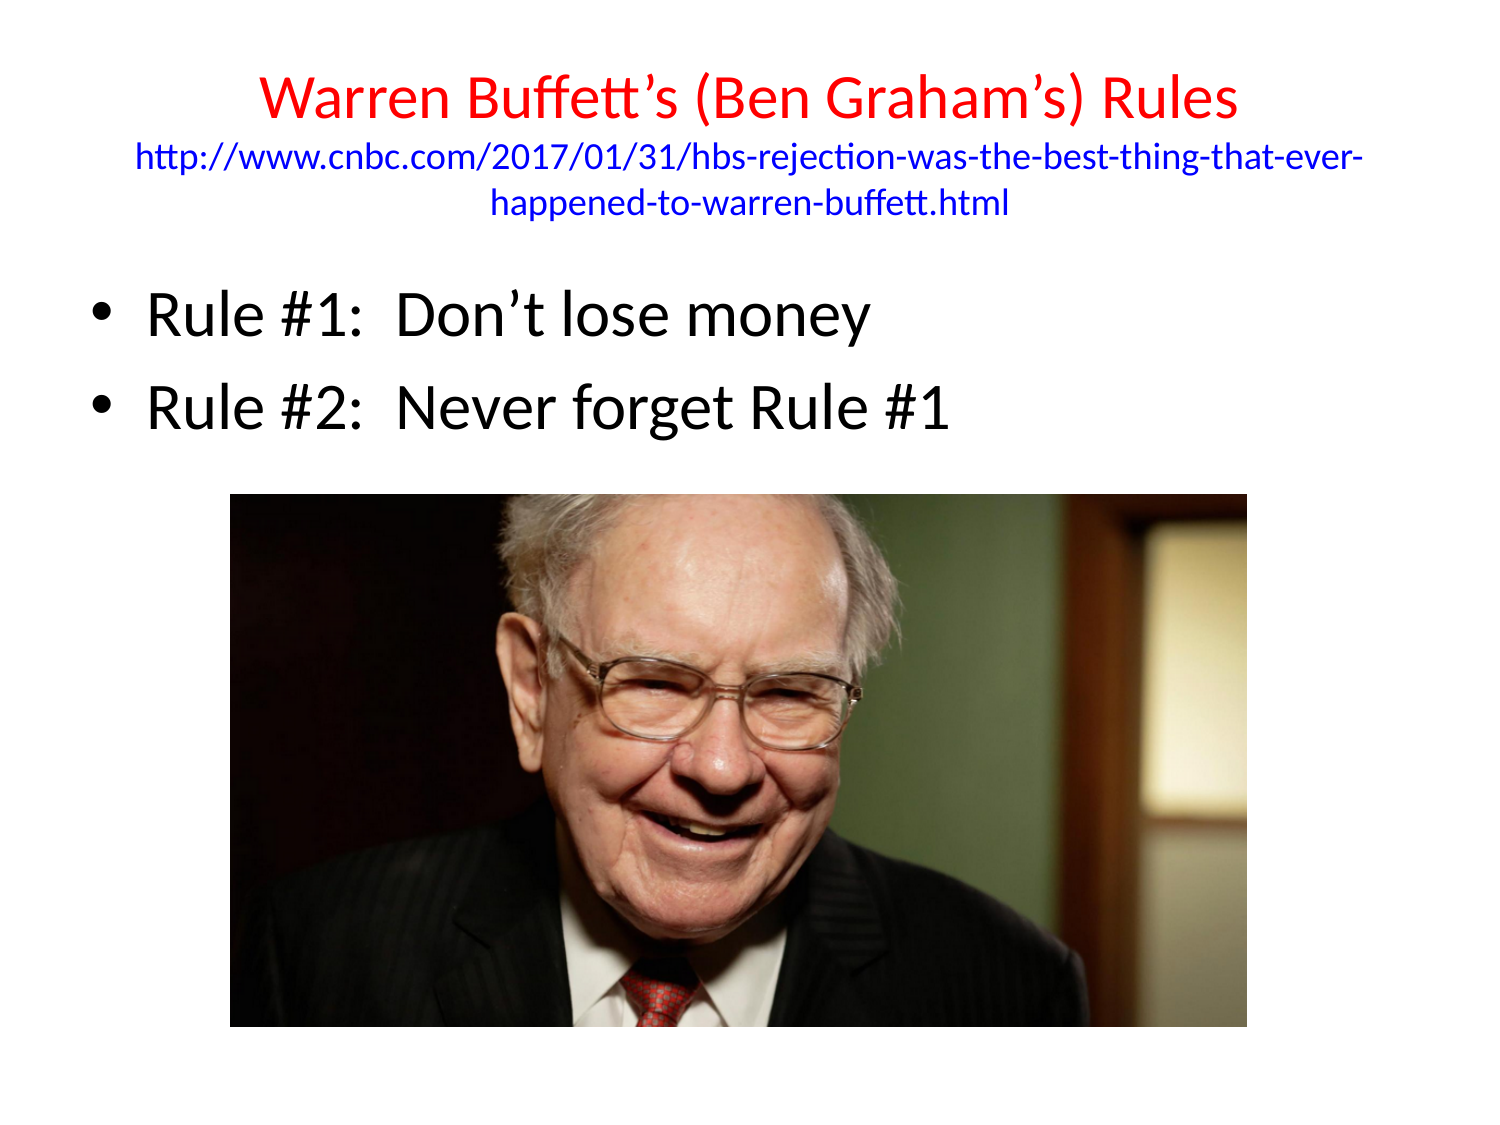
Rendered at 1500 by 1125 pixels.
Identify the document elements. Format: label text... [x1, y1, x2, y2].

list Rule #1: Don’t lose money Rule #2: Never forget Rule #1 [75, 262, 1425, 510]
title Warren Buffett’s (Ben Graham’s) Rules http://www.cnbc.com/2017/01/31/hbs-rejection-was-the-best-thing-that-ever-happened-to-warren-buffett.html [75, 45, 1425, 233]
picture [230, 494, 1247, 1027]
